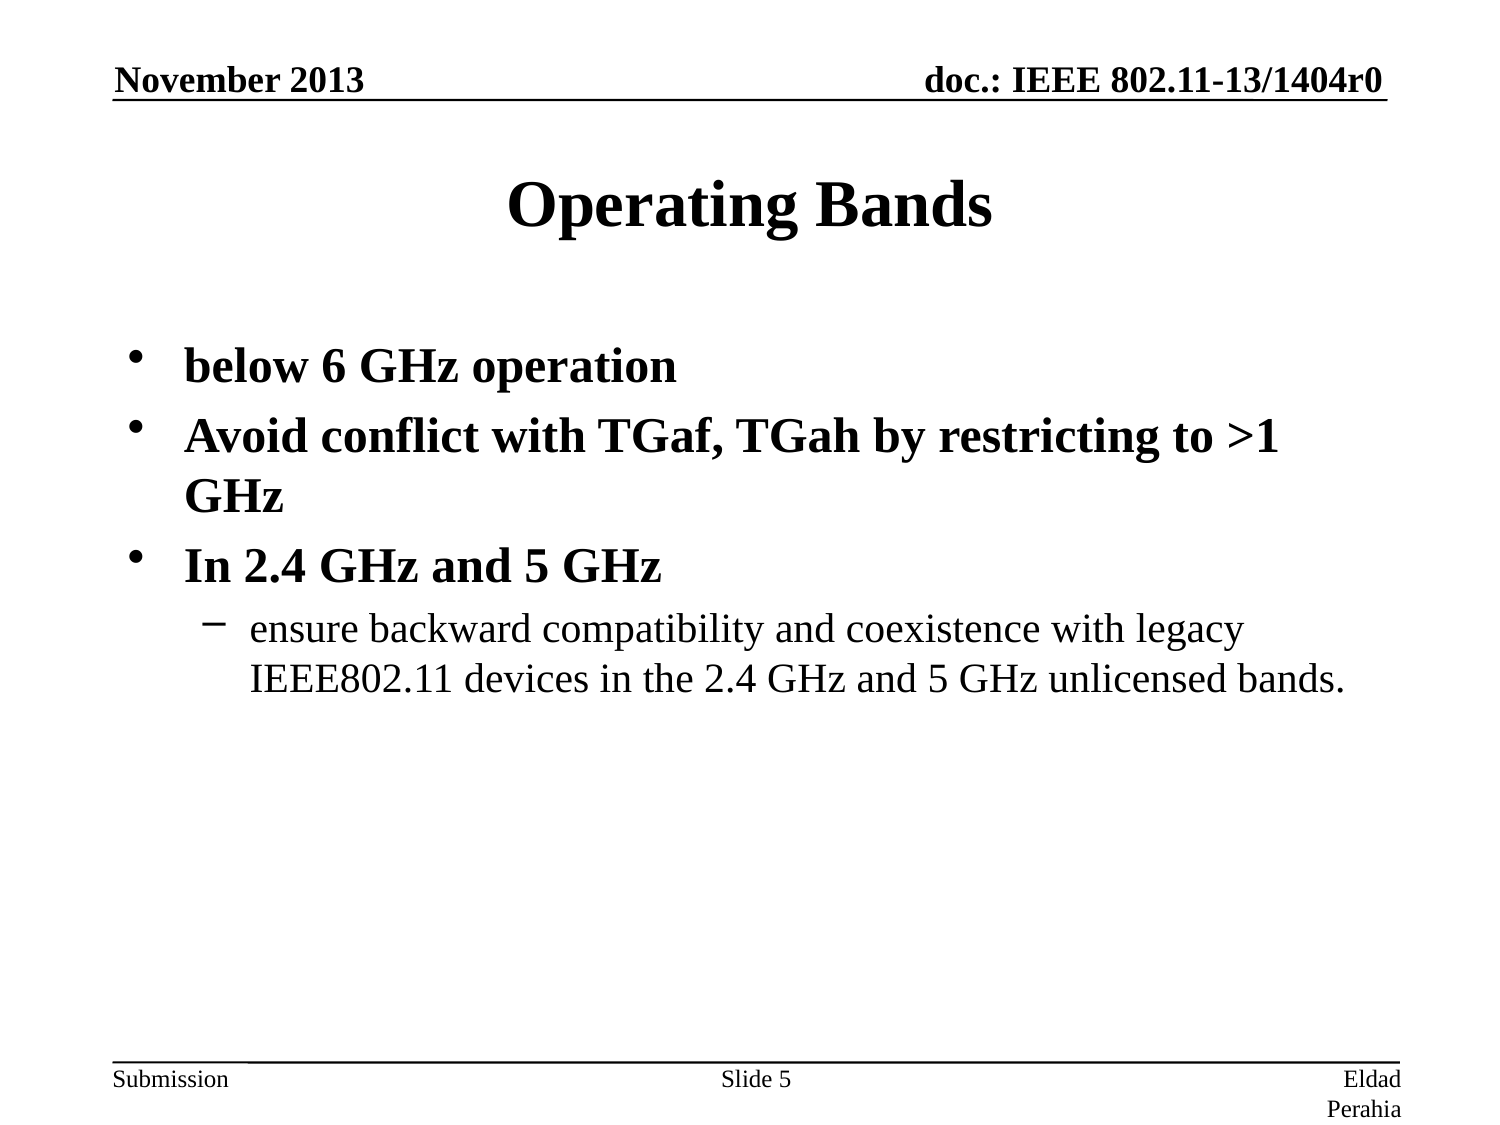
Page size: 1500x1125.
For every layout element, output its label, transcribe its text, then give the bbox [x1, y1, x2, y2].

footer Eldad Perahia (Intel) [1324, 1061, 1402, 1093]
title Operating Bands [112, 112, 1388, 288]
list below 6 GHz operation Avoid conflict with TGaf, TGah by restricting to >1 GHz In 2.4 GHz and 5 GHz ensure backward compatibility and coexistence with legacy IEEE802.11 devices in the 2.4 GHz and 5 GHz unlicensed bands. [112, 324, 1388, 1001]
slide_number Slide 5 [712, 1061, 800, 1093]
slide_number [114, 54, 374, 101]
